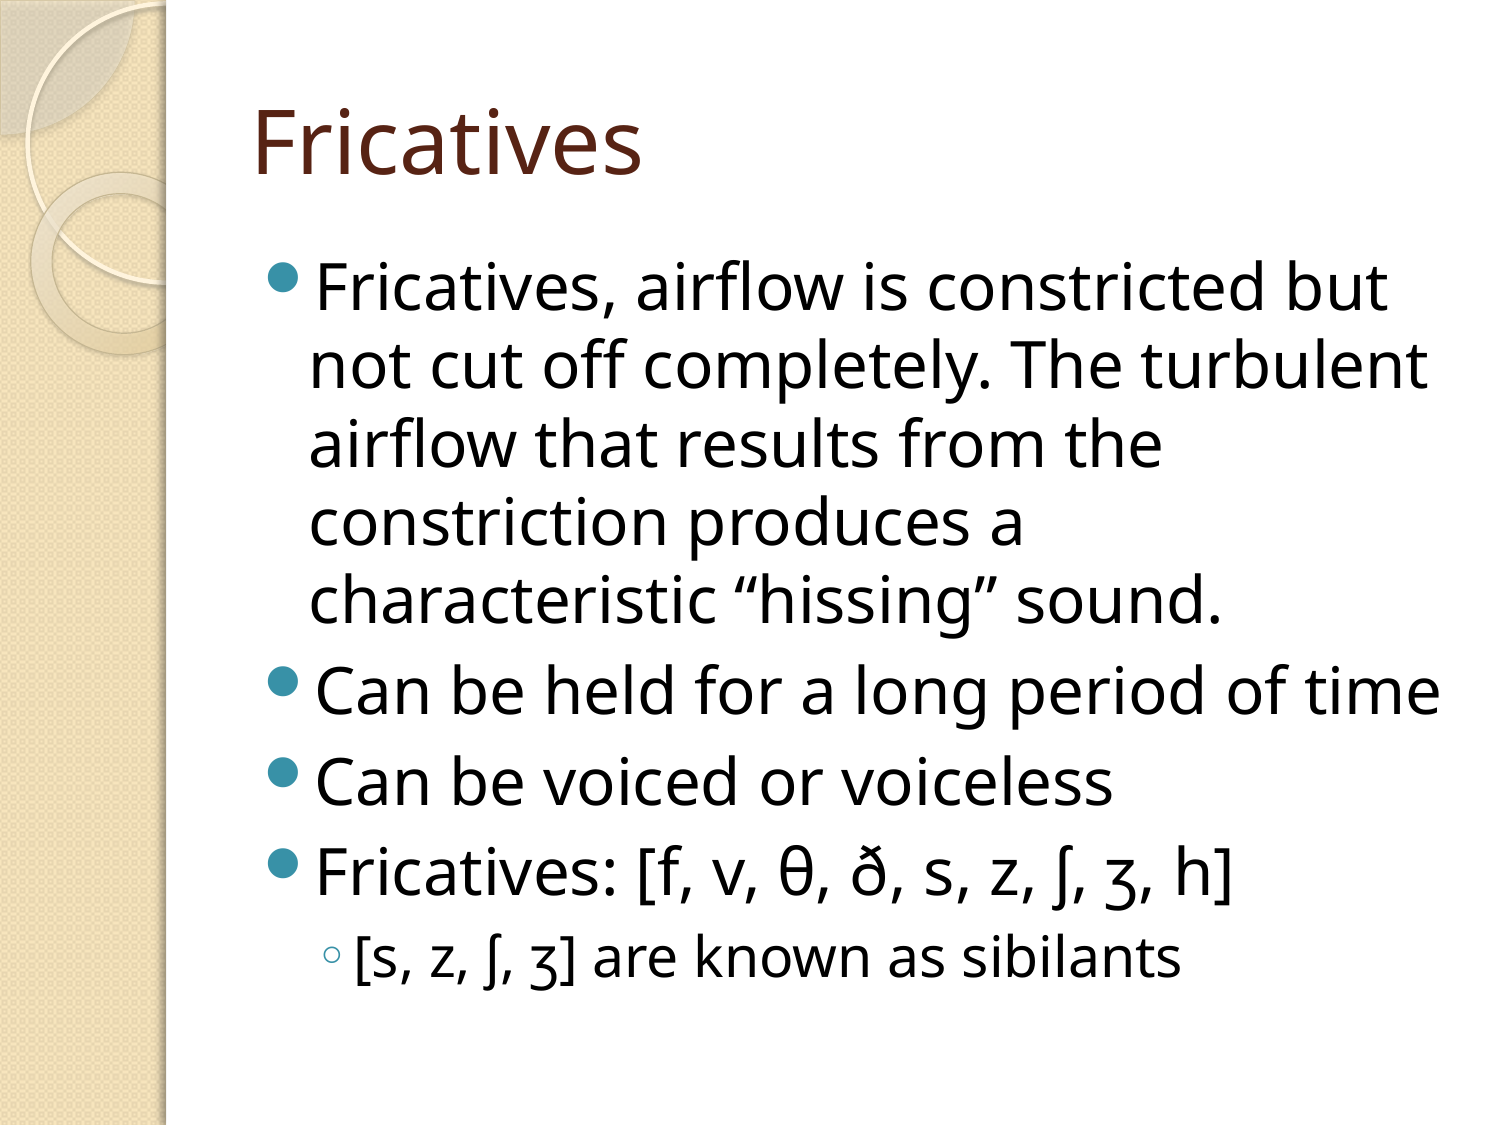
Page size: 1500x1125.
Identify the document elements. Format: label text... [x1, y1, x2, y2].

list Fricatives, airflow is constricted but not cut off completely. The turbulent airflow that results from the constriction produces a characteristic “hissing” sound. Can be held for a long period of time Can be voiced or voiceless Fricatives: [f, v, θ, ð, s, z, ʃ, ʒ, h] [s, z, ʃ, ʒ] are known as sibilants [235, 237, 1466, 1025]
title Fricatives [235, 45, 1466, 233]
